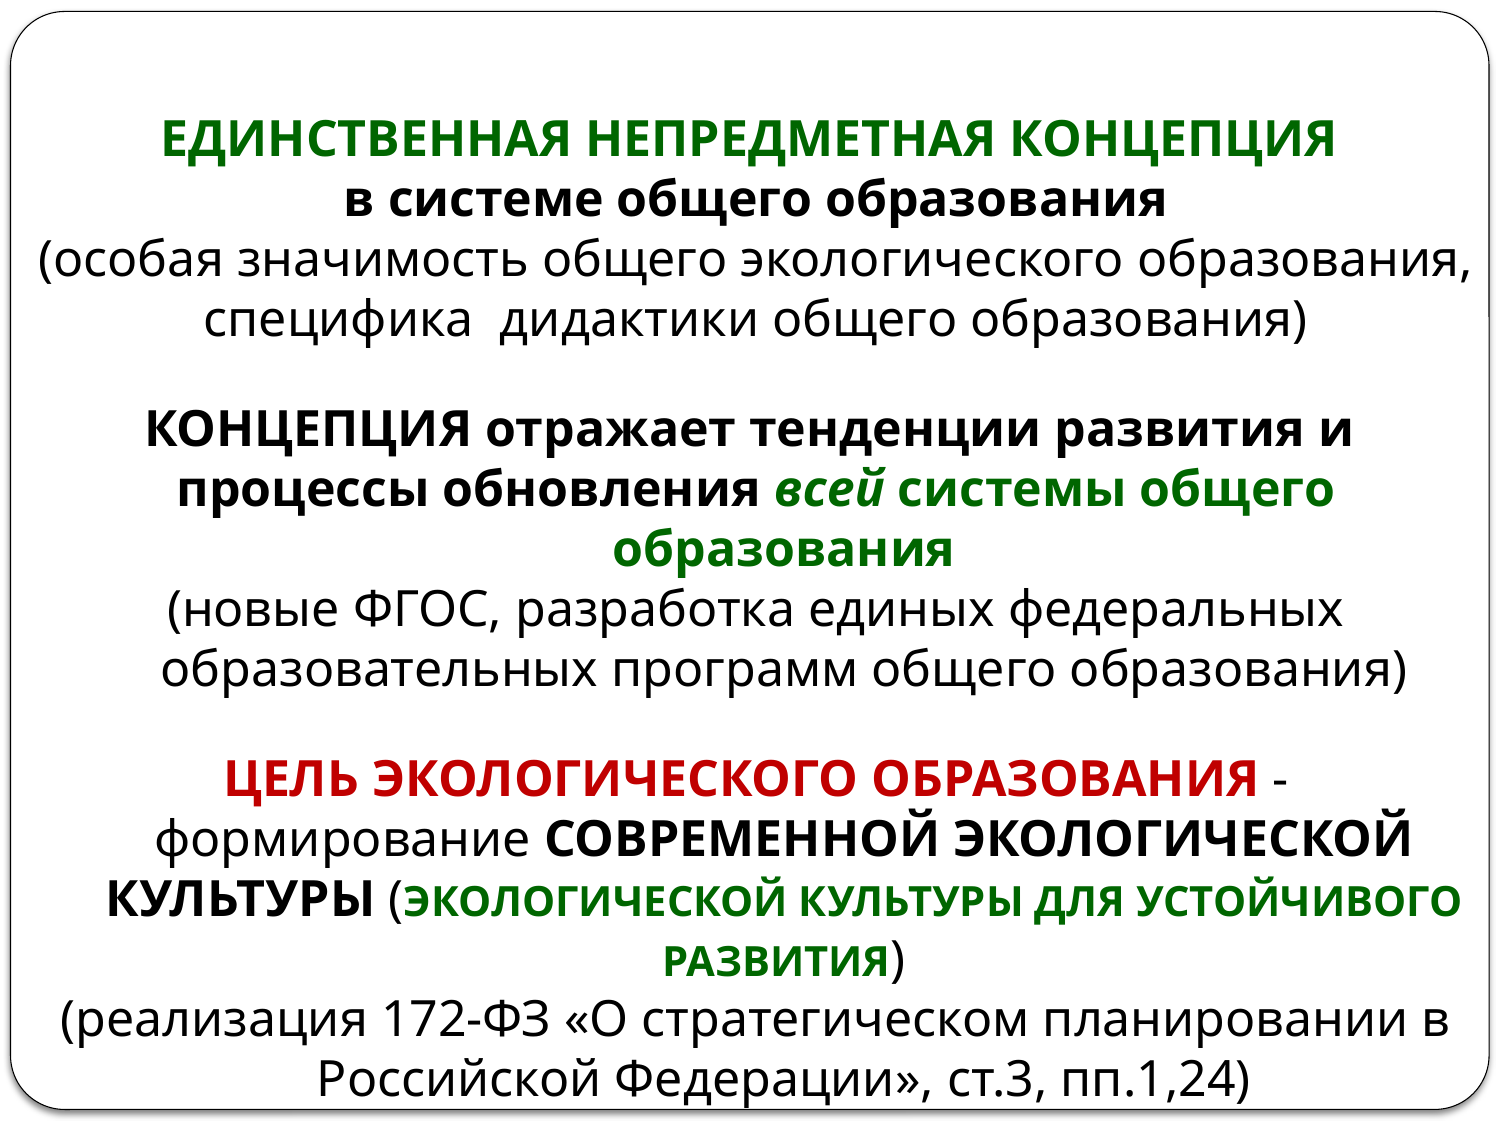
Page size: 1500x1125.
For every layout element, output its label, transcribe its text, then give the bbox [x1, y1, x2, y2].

text_box ЕДИНСТВЕННАЯ НЕПРЕДМЕТНАЯ КОНЦЕПЦИЯ в системе общего образования (особая значимость общего экологического образования, специфика дидактики общего образования) КОНЦЕПЦИЯ отражает тенденции развития и процессы обновления всей системы общего образования (новые ФГОС, разработка единых федеральных образовательных программ общего образования) ЦЕЛЬ ЭКОЛОГИЧЕСКОГО ОБРАЗОВАНИЯ - формирование СОВРЕМЕННОЙ ЭКОЛОГИЧЕСКОЙ КУЛЬТУРЫ (ЭКОЛОГИЧЕСКОЙ КУЛЬТУРЫ ДЛЯ УСТОЙЧИВОГО РАЗВИТИЯ) (реализация 172-ФЗ «О стратегическом планировании в Российской Федерации», ст.3, пп.1,24) [17, 99, 1495, 1125]
